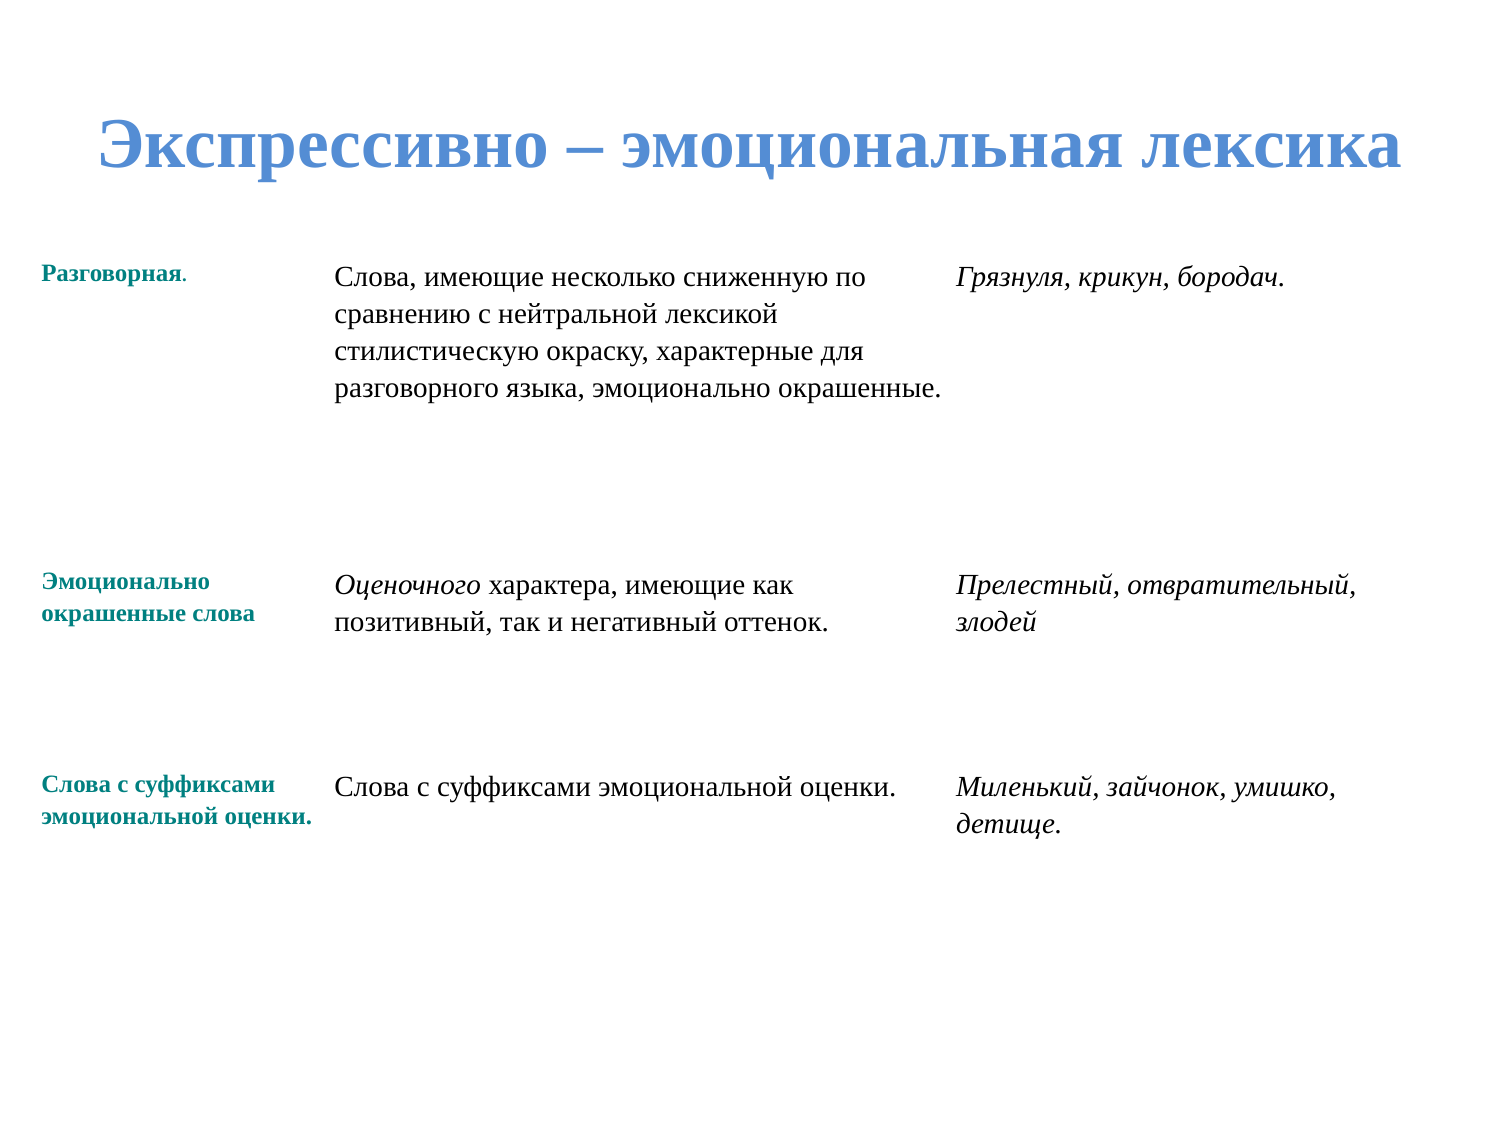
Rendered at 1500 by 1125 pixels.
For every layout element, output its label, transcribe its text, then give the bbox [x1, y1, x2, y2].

title Экспрессивно – эмоциональная лексика [75, 45, 1425, 233]
table_header Слова, имеющие несколько сниженную по сравнению с нейтральной лексикой стилистическую окраску, характерные для разговорного языка, эмоционально окрашенные. [334, 255, 956, 563]
table_cell Прелестный, отвратительный, злодей [956, 563, 1425, 766]
table_cell Эмоционально окрашенные слова [41, 563, 334, 766]
table_cell Оценочного характера, имеющие как позитивный, так и негативный оттенок. [334, 563, 956, 766]
table_cell Миленький, зайчонок, умишко, детище. [956, 766, 1425, 940]
table_header Разговорная. [41, 255, 334, 563]
table_cell Слова с суффиксами эмоциональной оценки. [41, 766, 334, 940]
table_header Грязнуля, крикун, бородач. [956, 255, 1425, 563]
table_cell Слова с суффиксами эмоциональной оценки. [334, 766, 956, 940]
